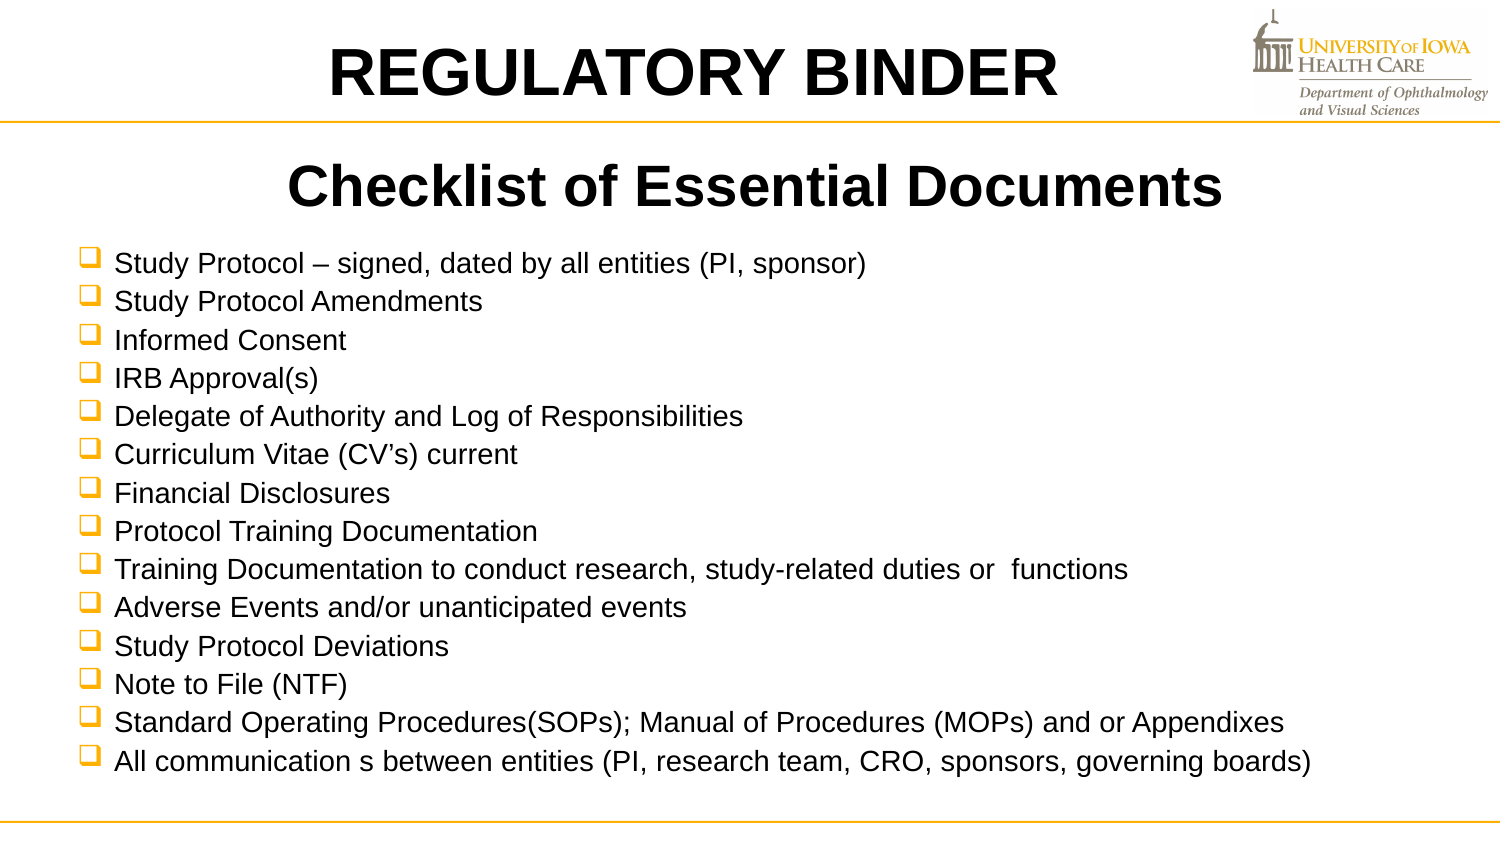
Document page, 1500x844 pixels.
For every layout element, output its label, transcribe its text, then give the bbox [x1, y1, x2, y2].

picture [1253, 9, 1488, 115]
list Study Protocol – signed, dated by all entities (PI, sponsor) Study Protocol Amendments Informed Consent IRB Approval(s) Delegate of Authority and Log of Responsibilities Curriculum Vitae (CV’s) current Financial Disclosures Protocol Training Documentation Training Documentation to conduct research, study-related duties or functions Adverse Events and/or unanticipated events Study Protocol Deviations Note to File (NTF) Standard Operating Procedures(SOPs); Manual of Procedures (MOPs) and or Appendixes All communication s between entities (PI, research team, CRO, sponsors, governing boards) [62, 236, 1450, 760]
title Checklist of Essential Documents [62, 131, 1450, 235]
text_box REGULATORY BINDER [313, 21, 1094, 117]
